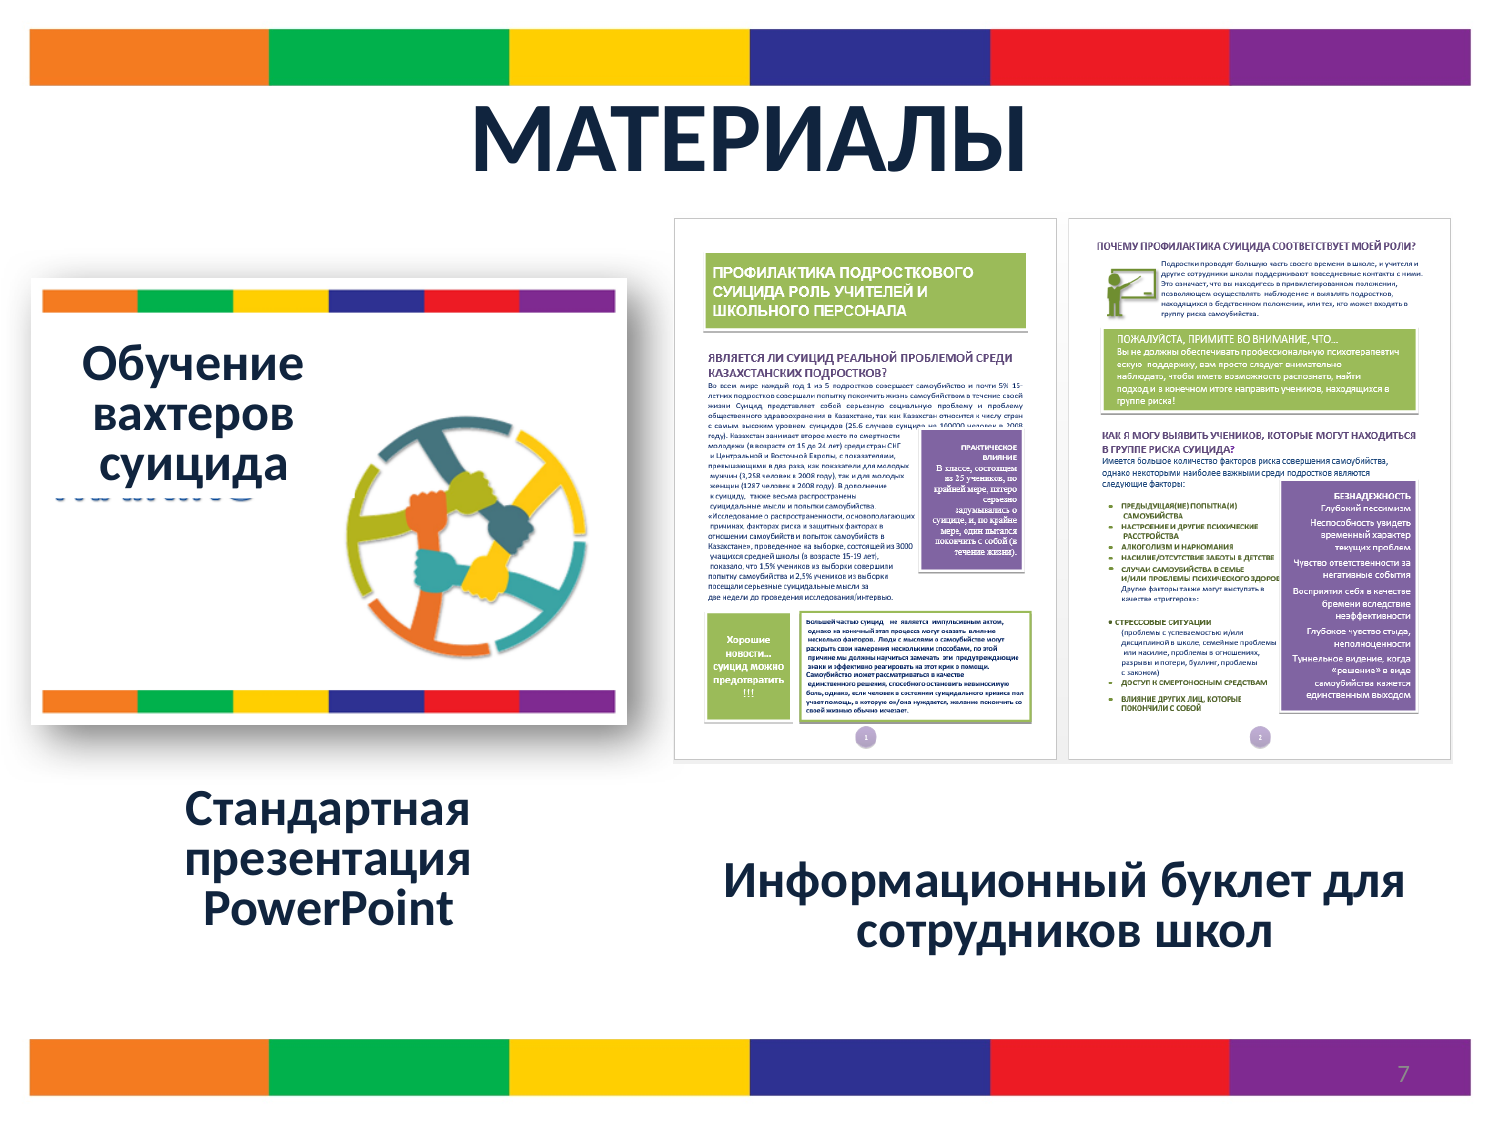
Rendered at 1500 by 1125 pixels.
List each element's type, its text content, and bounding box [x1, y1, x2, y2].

picture [0, 0, 1500, 86]
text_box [30, 211, 1453, 967]
title МАТЕРИАЛЫ [26, 58, 1474, 206]
picture [0, 1039, 1500, 1125]
slide_number 7 [1074, 1042, 1425, 1103]
